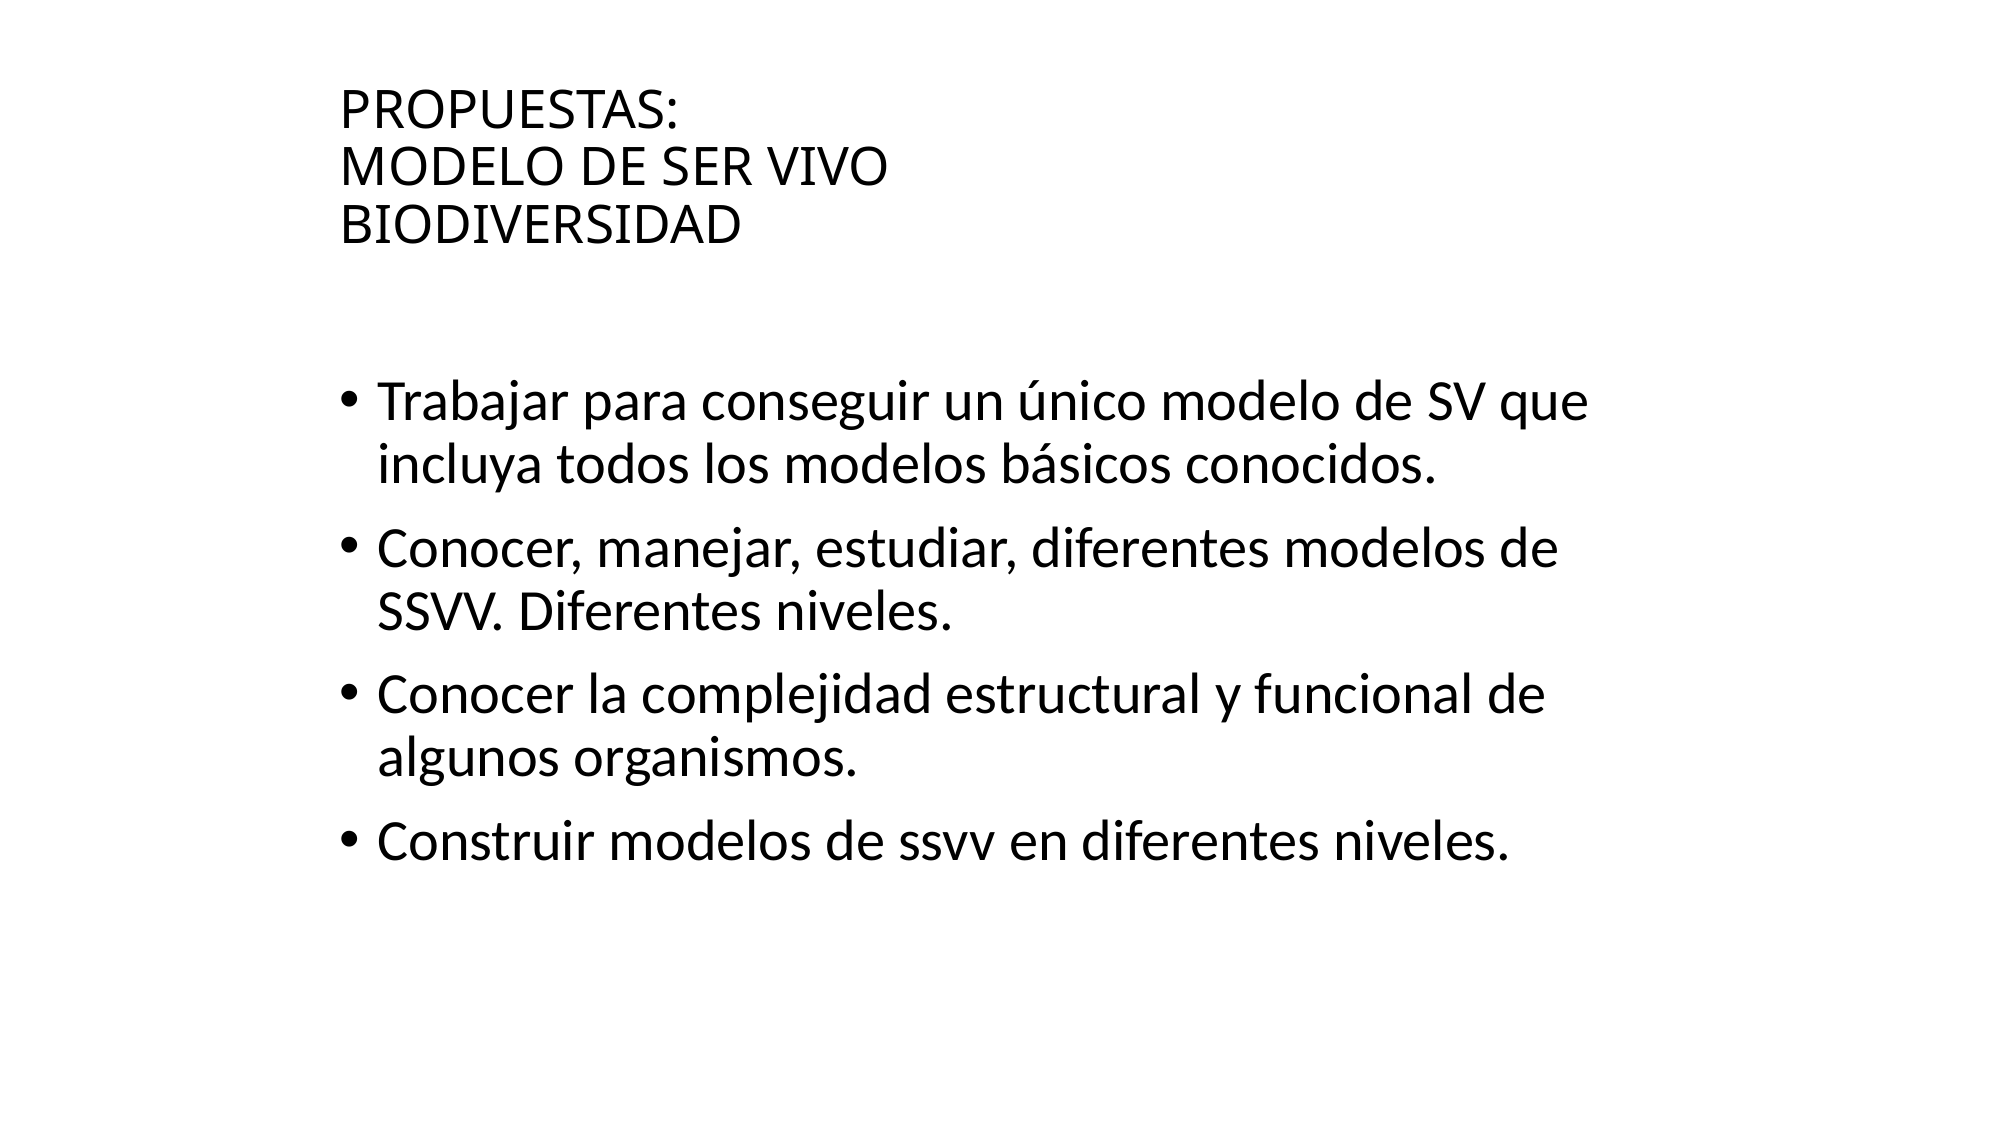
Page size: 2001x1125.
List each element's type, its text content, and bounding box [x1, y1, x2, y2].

title PROPUESTAS: MODELO DE SER VIVO BIODIVERSIDAD [324, 75, 1675, 263]
list Trabajar para conseguir un único modelo de SV que incluya todos los modelos básicos conocidos. Conocer, manejar, estudiar, diferentes modelos de SSVV. Diferentes niveles. Conocer la complejidad estructural y funcional de algunos organismos. Construir modelos de ssvv en diferentes niveles. [324, 362, 1675, 1005]
